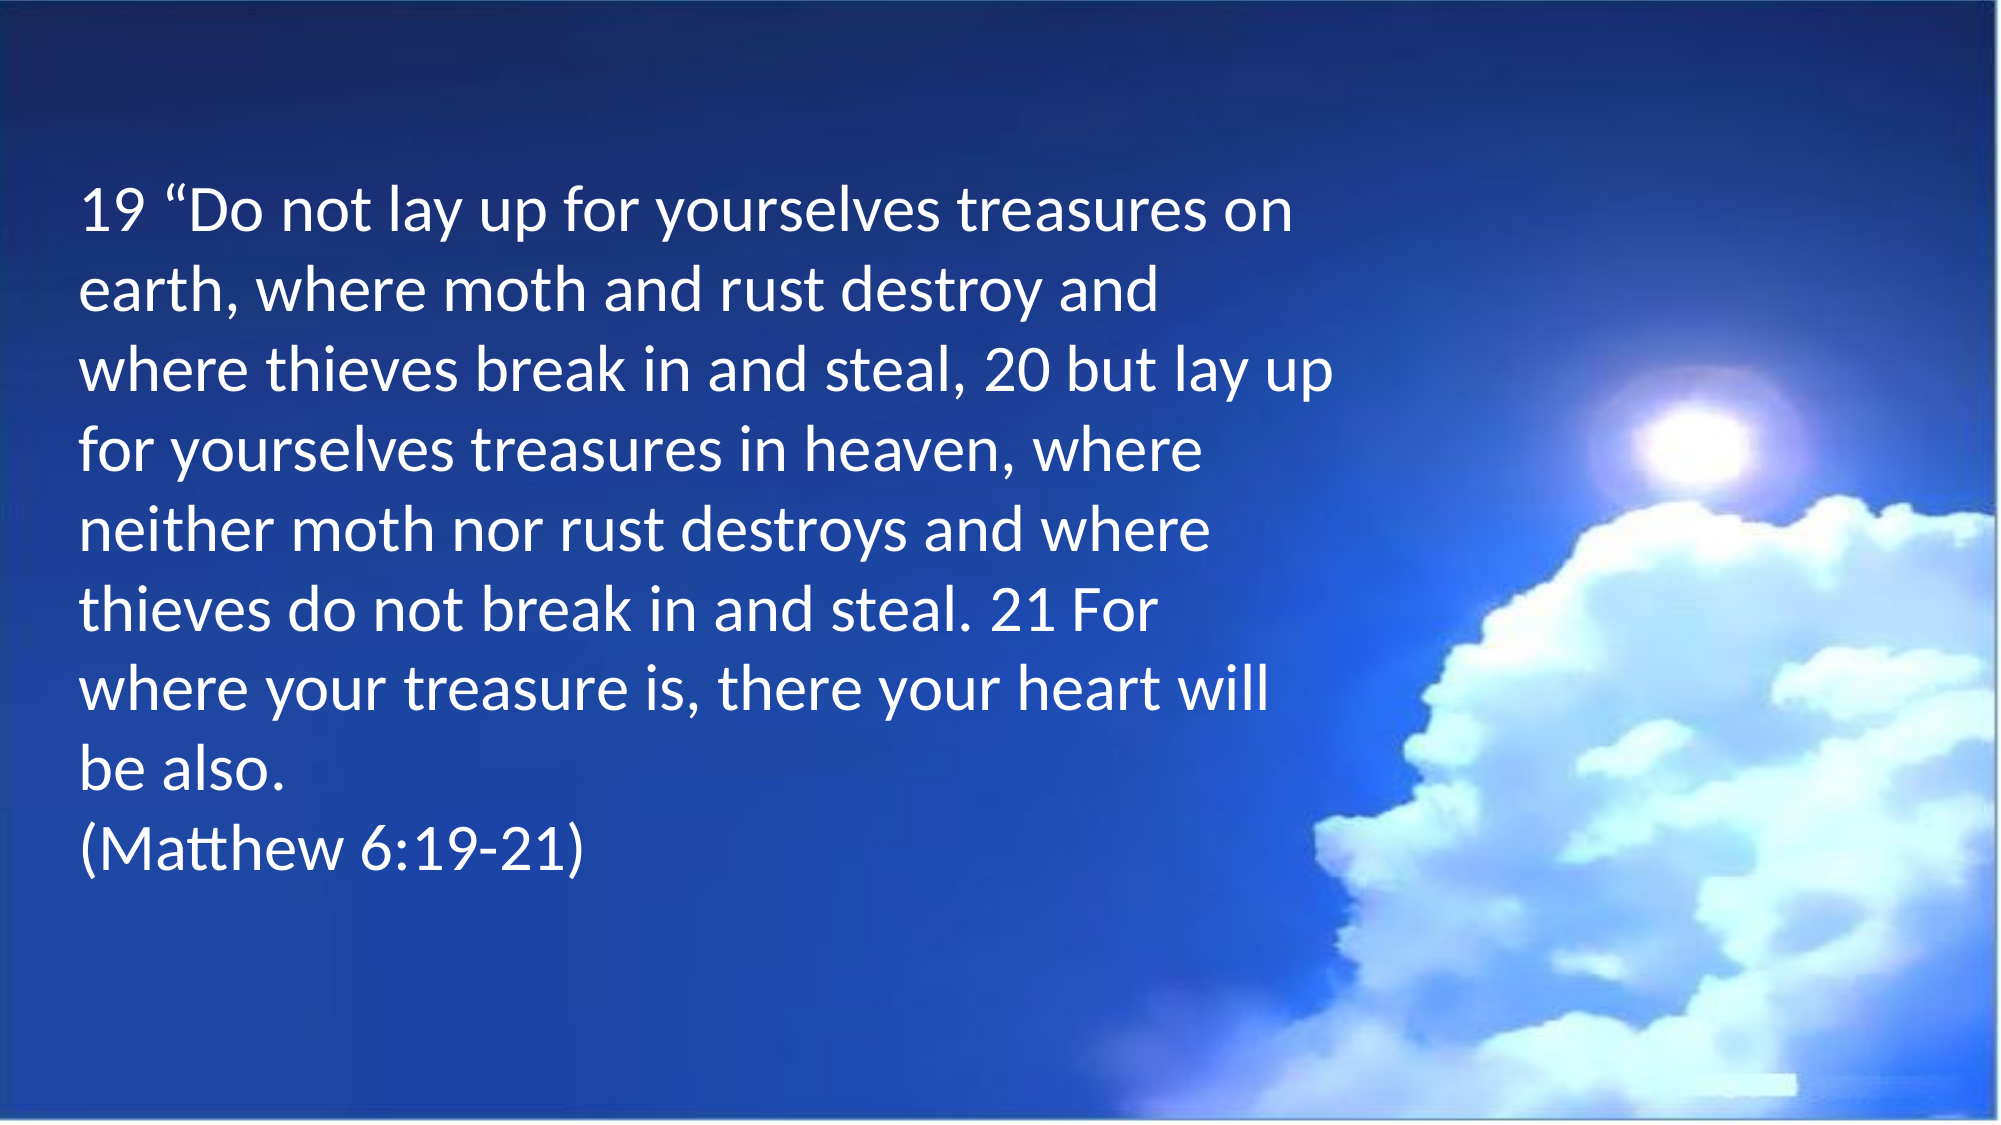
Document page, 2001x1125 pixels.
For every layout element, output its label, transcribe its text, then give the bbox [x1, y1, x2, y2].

picture [0, 0, 2001, 1125]
text_box 19 “Do not lay up for yourselves treasures on earth, where moth and rust destroy and where thieves break in and steal, 20 but lay up for yourselves treasures in heaven, where neither moth nor rust destroys and where thieves do not break in and steal. 21 For where your treasure is, there your heart will be also. (Matthew 6:19-21) [63, 157, 1353, 892]
